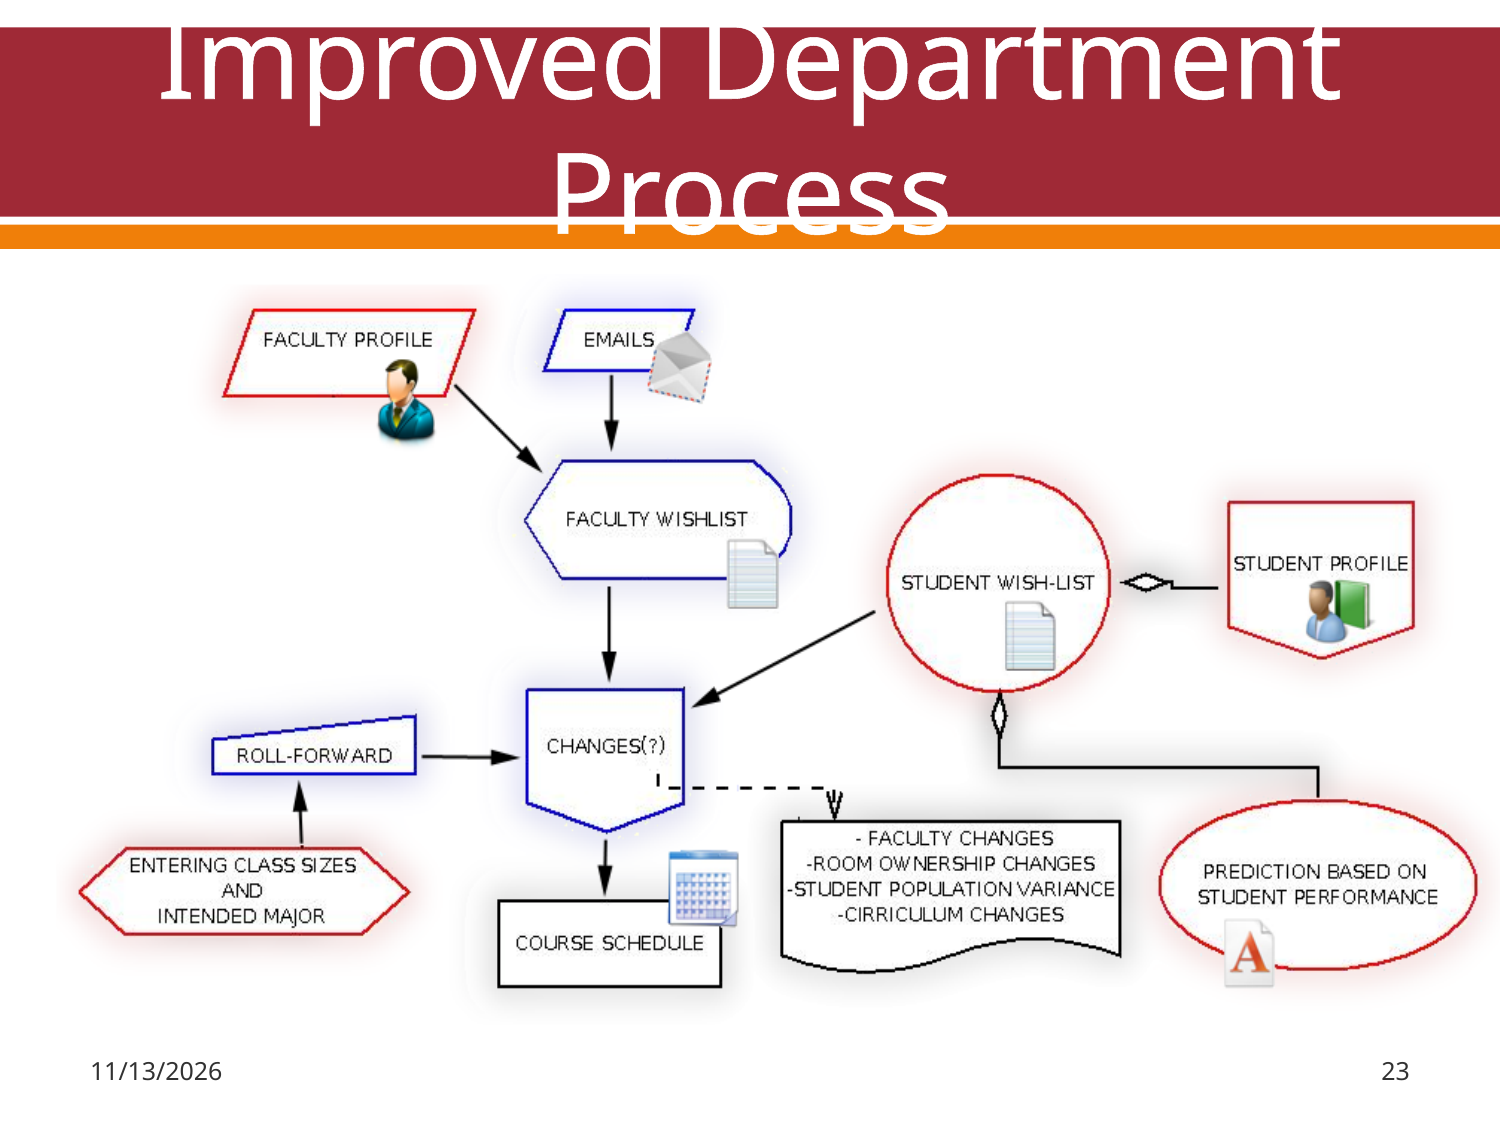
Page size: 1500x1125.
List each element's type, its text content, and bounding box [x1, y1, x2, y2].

picture [0, 274, 1500, 1026]
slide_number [75, 1042, 425, 1103]
title Improved Department Process [75, 29, 1425, 213]
slide_number 23 [1074, 1042, 1425, 1103]
